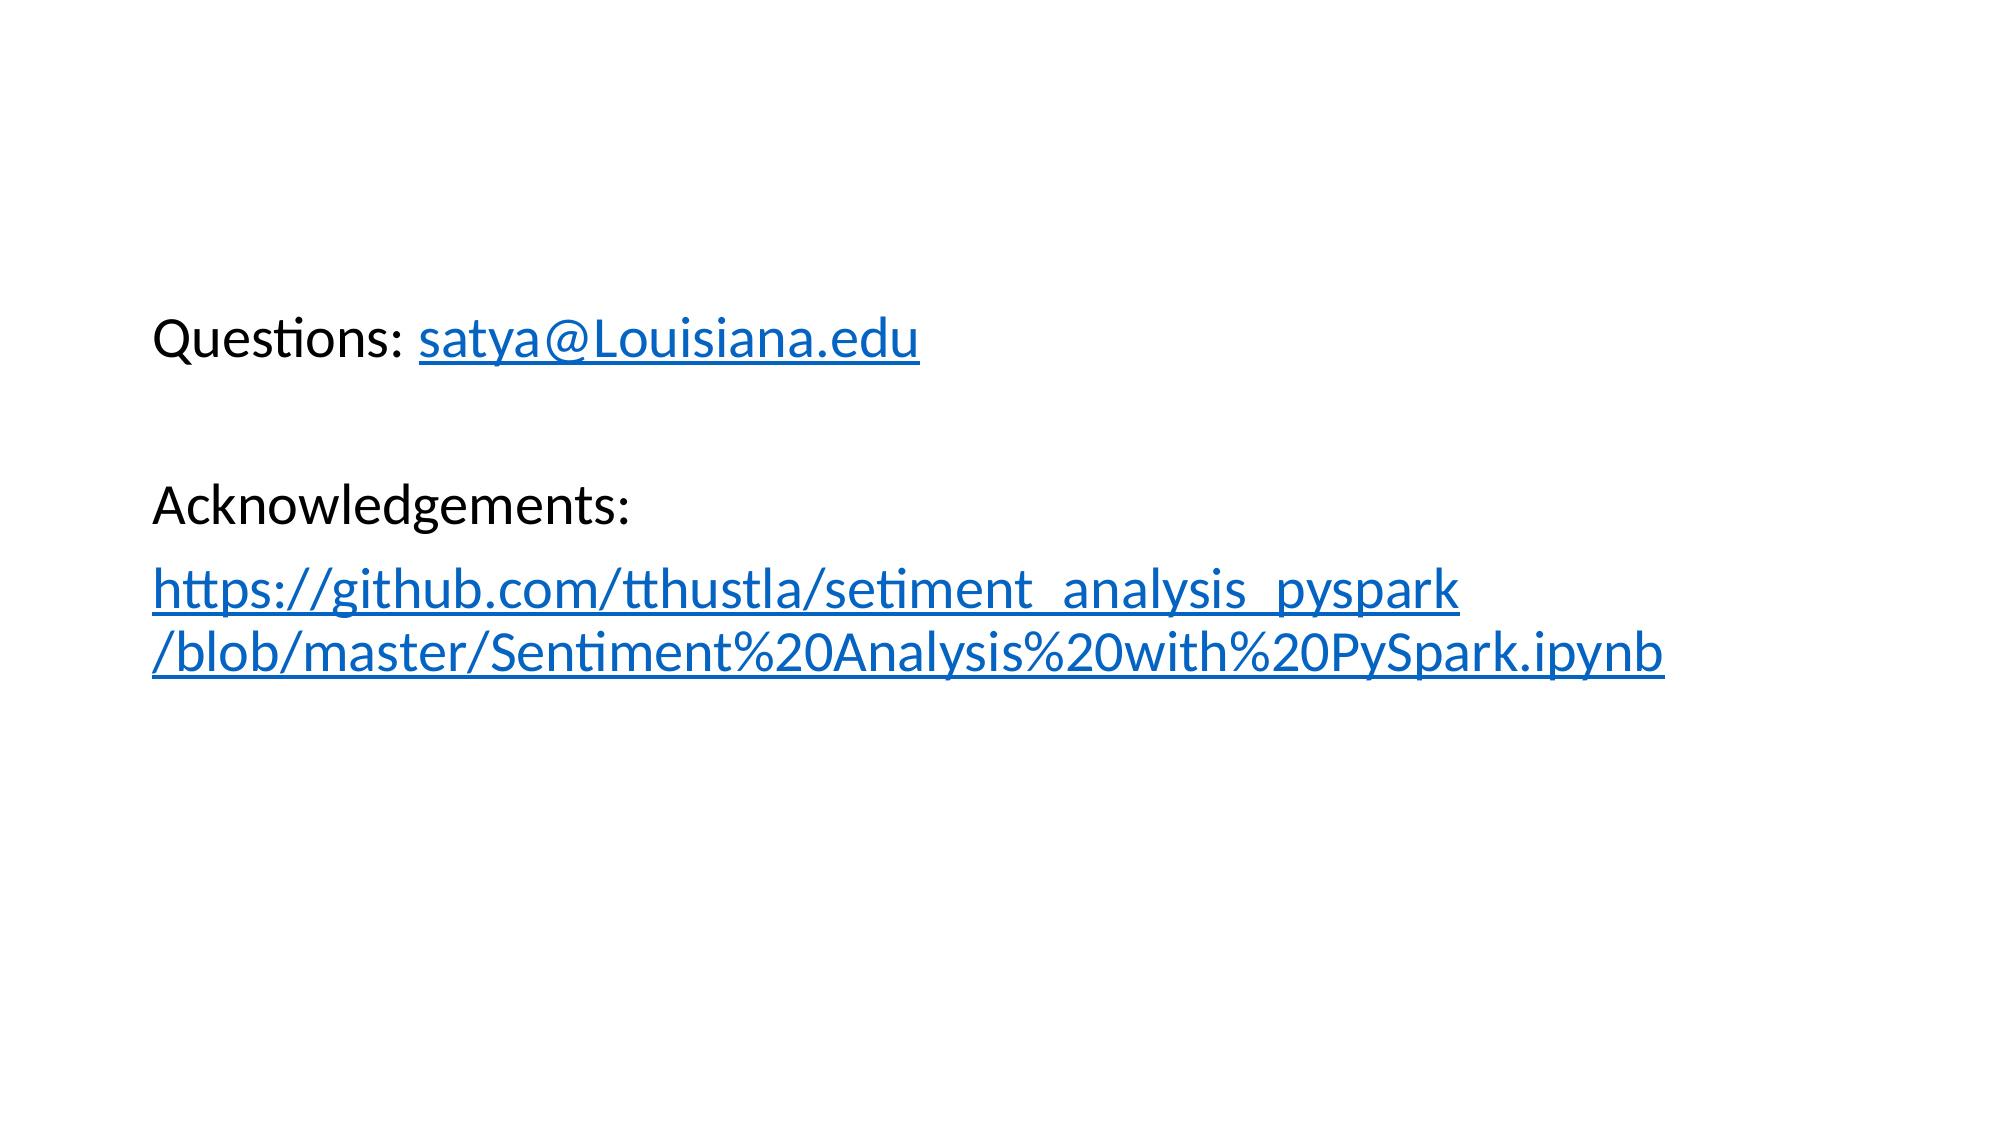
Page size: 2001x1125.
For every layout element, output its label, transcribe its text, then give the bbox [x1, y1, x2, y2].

list Questions: satya@Louisiana.edu Acknowledgements: https://github.com/tthustla/setiment_analysis_pyspark/blob/master/Sentiment%20Analysis%20with%20PySpark.ipynb [137, 299, 1863, 1014]
